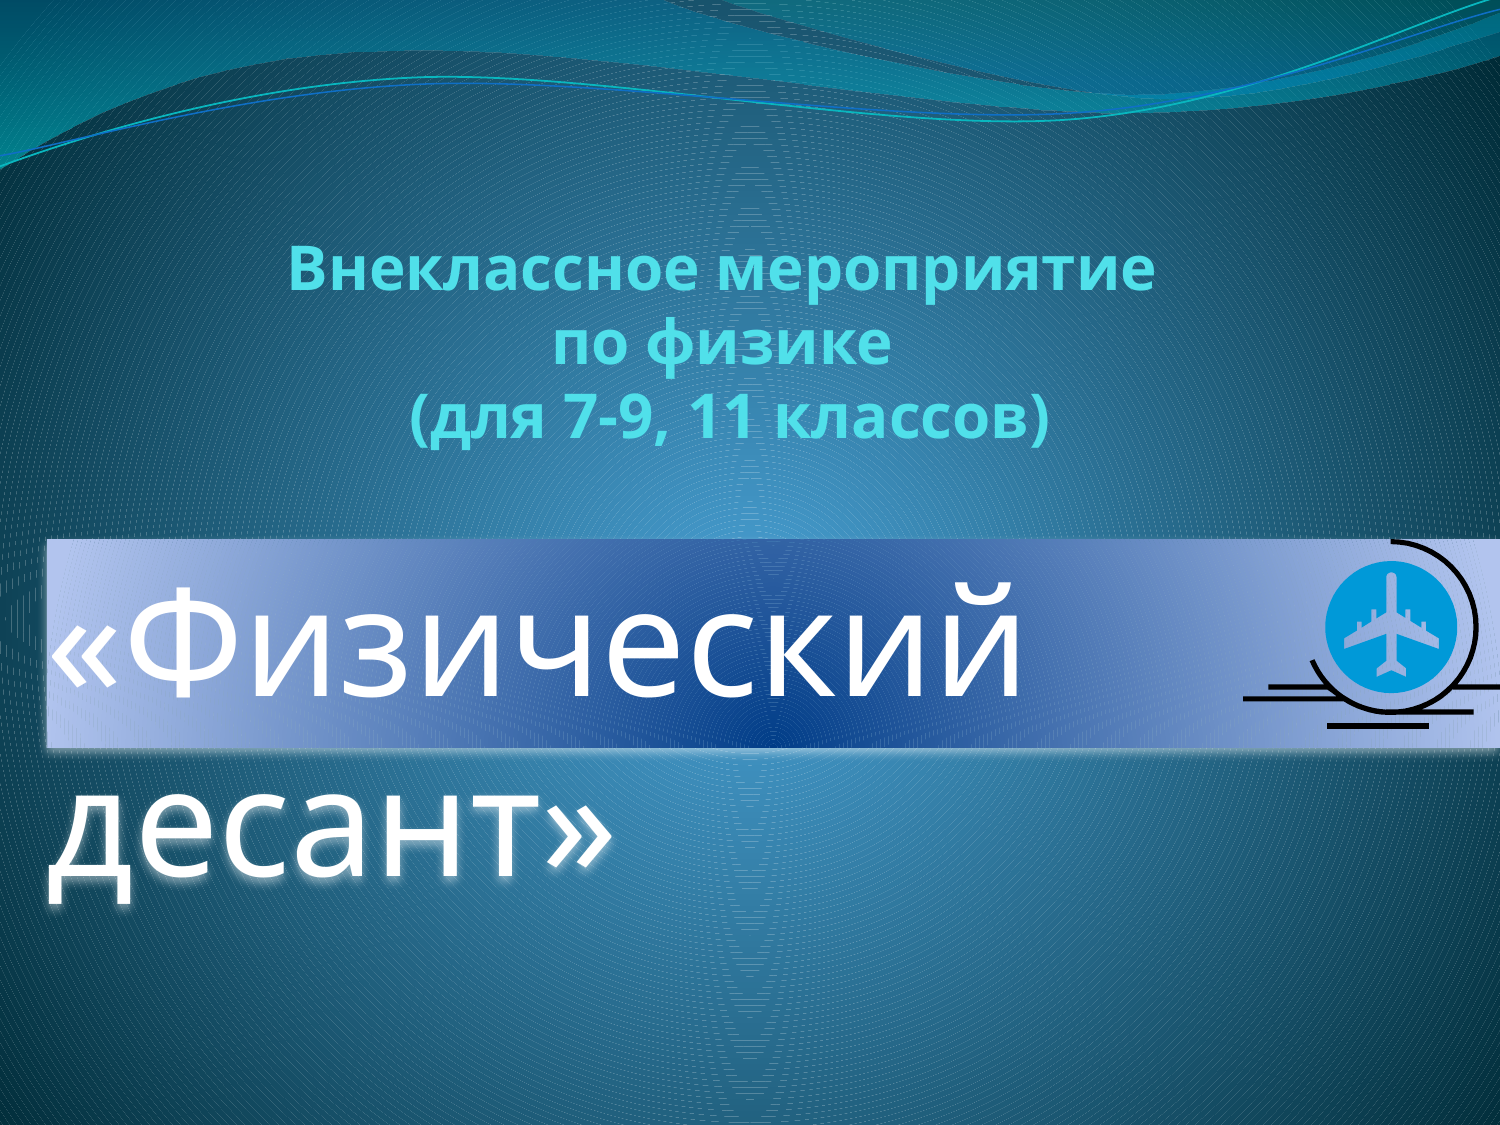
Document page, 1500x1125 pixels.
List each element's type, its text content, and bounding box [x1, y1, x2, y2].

subtitle «Физический десант» [46, 539, 1500, 748]
table_cell [1236, 541, 1500, 740]
title Внеклассное мероприятие по физике (для 7-9, 11 классов) [87, 224, 1376, 525]
picture [1242, 538, 1500, 729]
